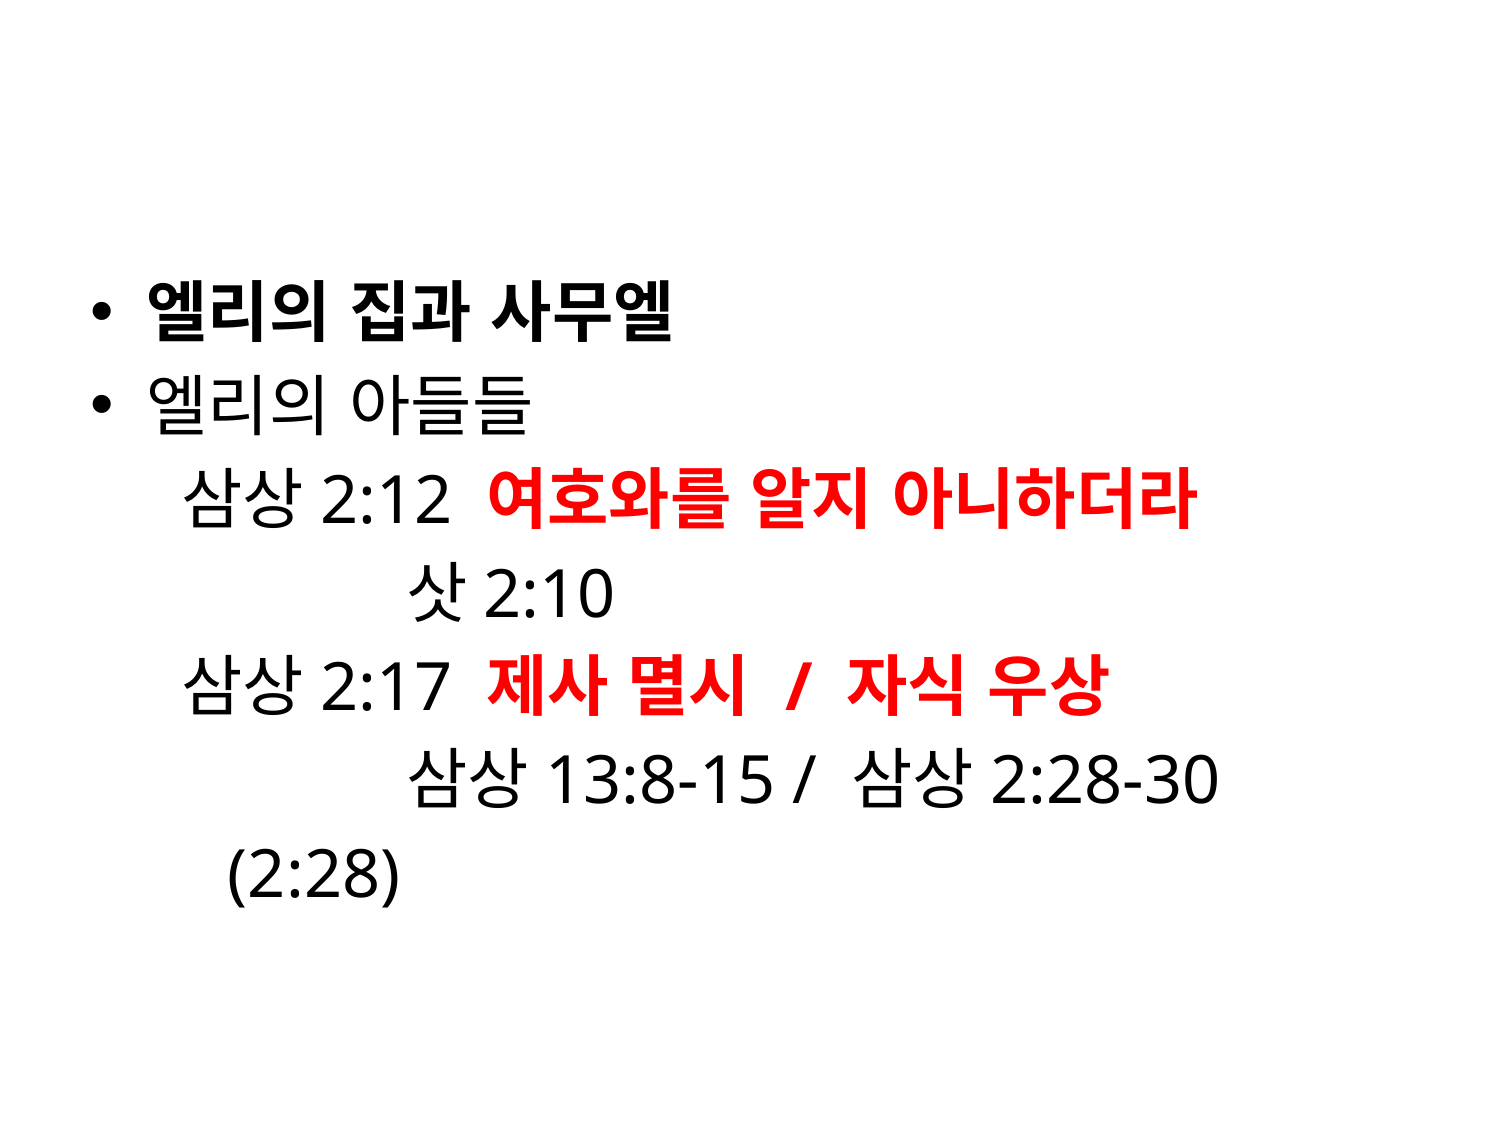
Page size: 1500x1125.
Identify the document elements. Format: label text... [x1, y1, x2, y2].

list 엘리의 집과 사무엘 엘리의 아들들 삼상2:12 여호와를 알지 아니하더라 삿2:10 삼상2:17 제사 멸시 / 자식 우상 삼상13:8-15 / 삼상2:28-30 (2:28) [75, 262, 1425, 1083]
